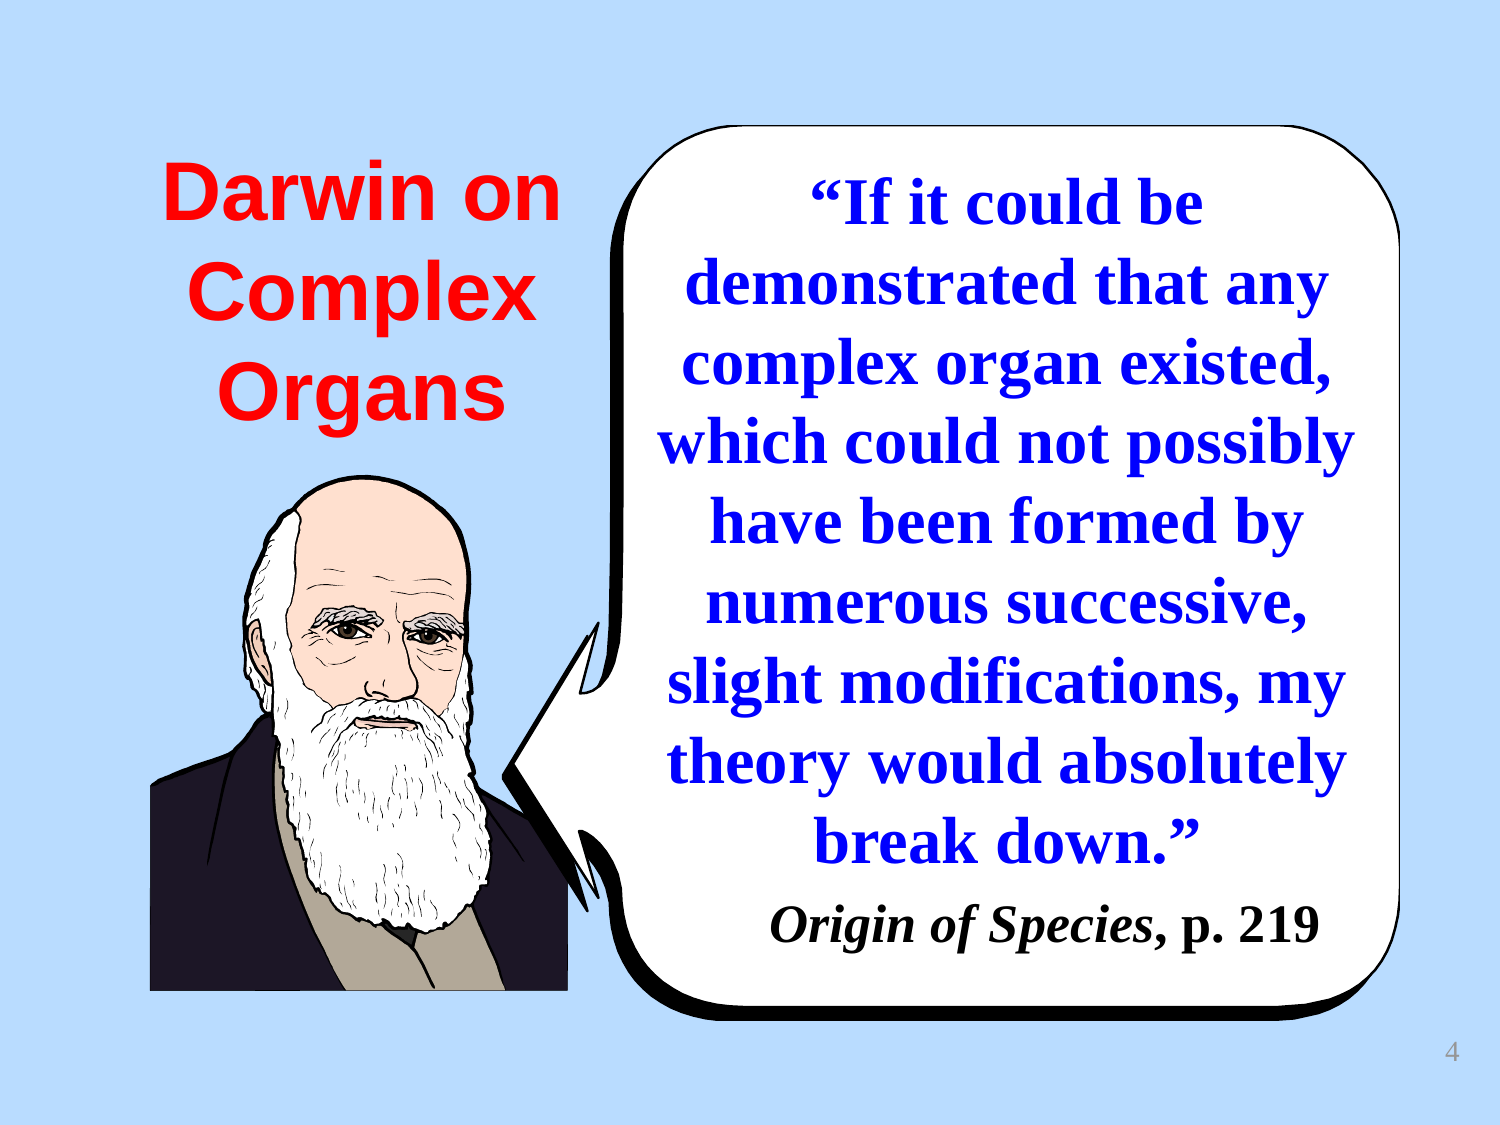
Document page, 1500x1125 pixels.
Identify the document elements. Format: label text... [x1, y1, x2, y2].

slide_number 4 [1162, 1024, 1476, 1101]
title Darwin on Complex Organs [124, 124, 500, 451]
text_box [149, 474, 496, 991]
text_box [501, 124, 1401, 1021]
